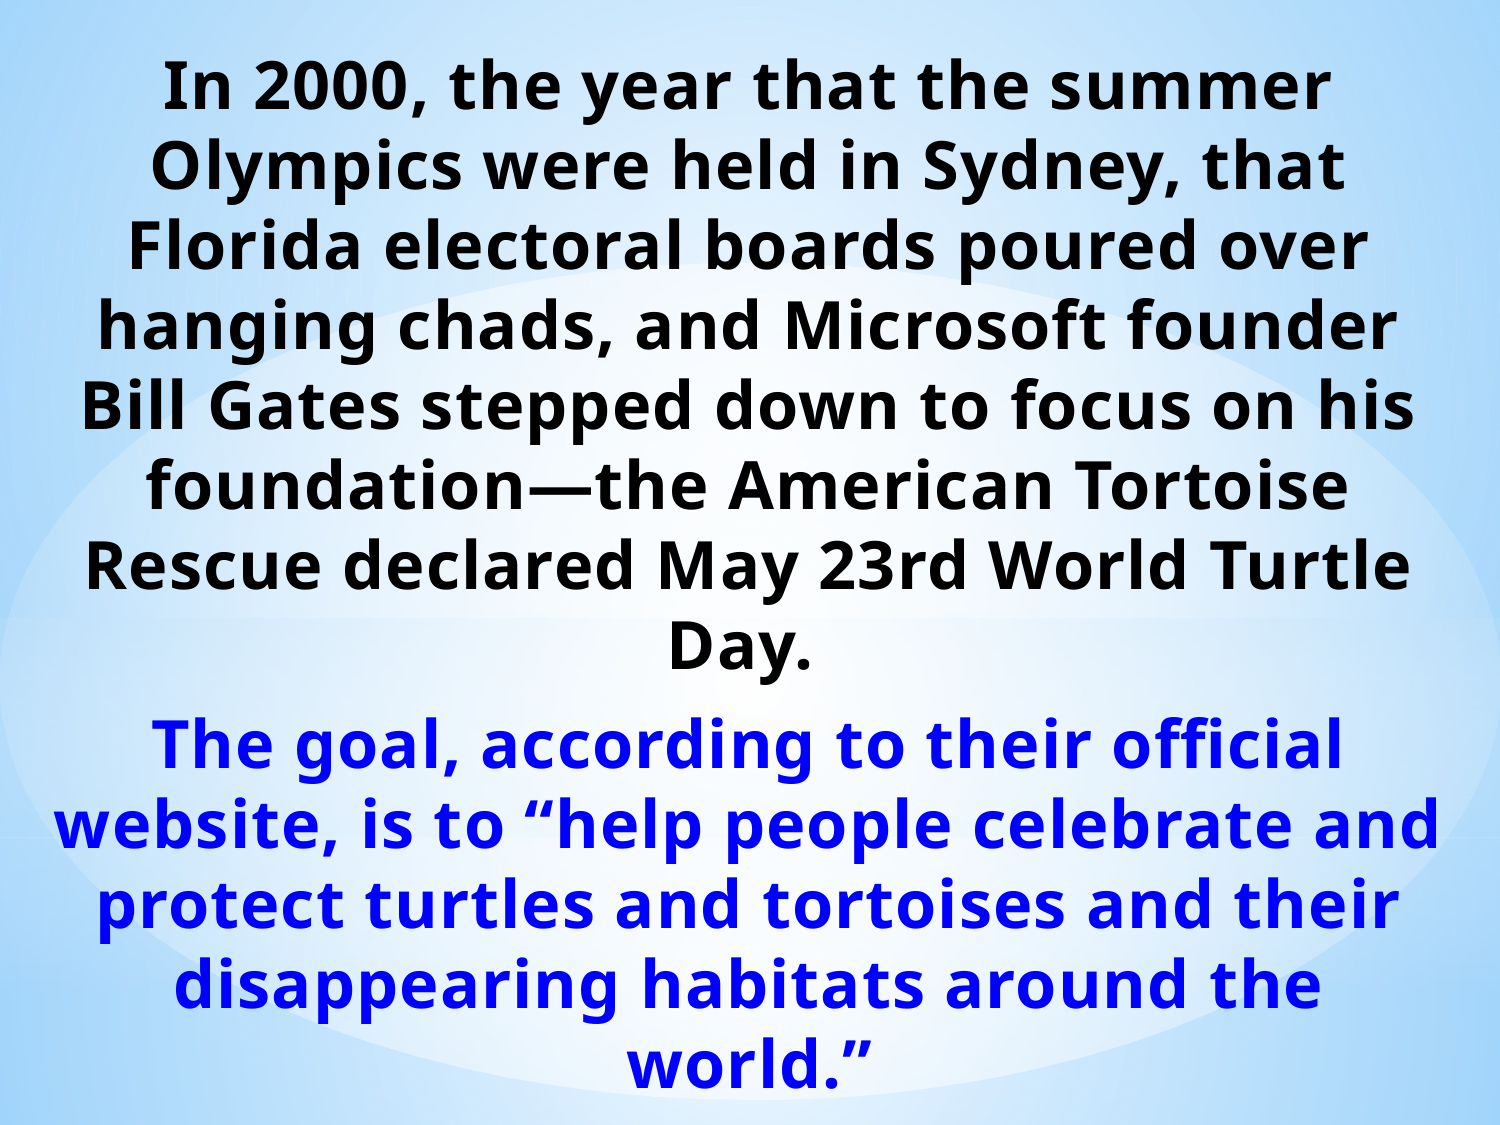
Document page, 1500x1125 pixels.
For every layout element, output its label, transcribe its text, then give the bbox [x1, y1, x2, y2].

text_box In 2000, the year that the summer Olympics were held in Sydney, that Florida electoral boards poured over hanging chads, and Microsoft founder Bill Gates stepped down to focus on his foundation—the American Tortoise Rescue declared May 23rd World Turtle Day. The goal, according to their official website, is to “help people celebrate and protect turtles and tortoises and their disappearing habitats around the world.” [19, 467, 1473, 677]
